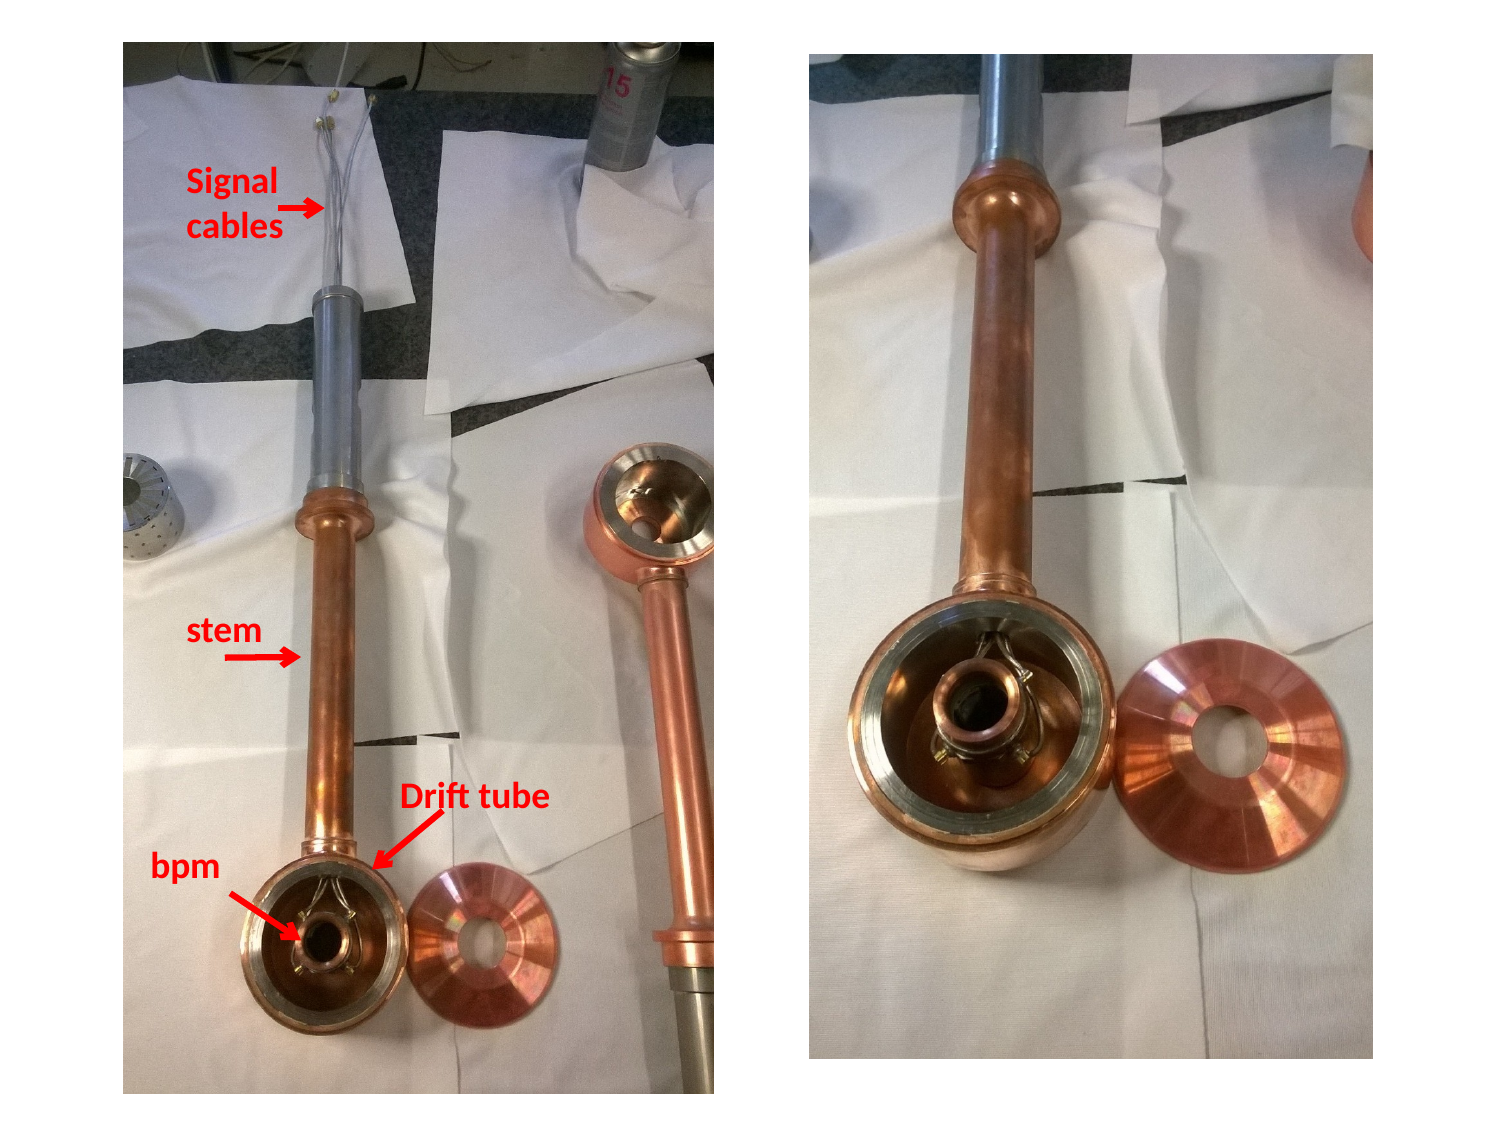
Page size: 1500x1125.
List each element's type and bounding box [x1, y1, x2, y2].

picture [808, 54, 1373, 1059]
picture [123, 42, 715, 1095]
text_box [371, 810, 444, 870]
text_box [229, 892, 302, 941]
